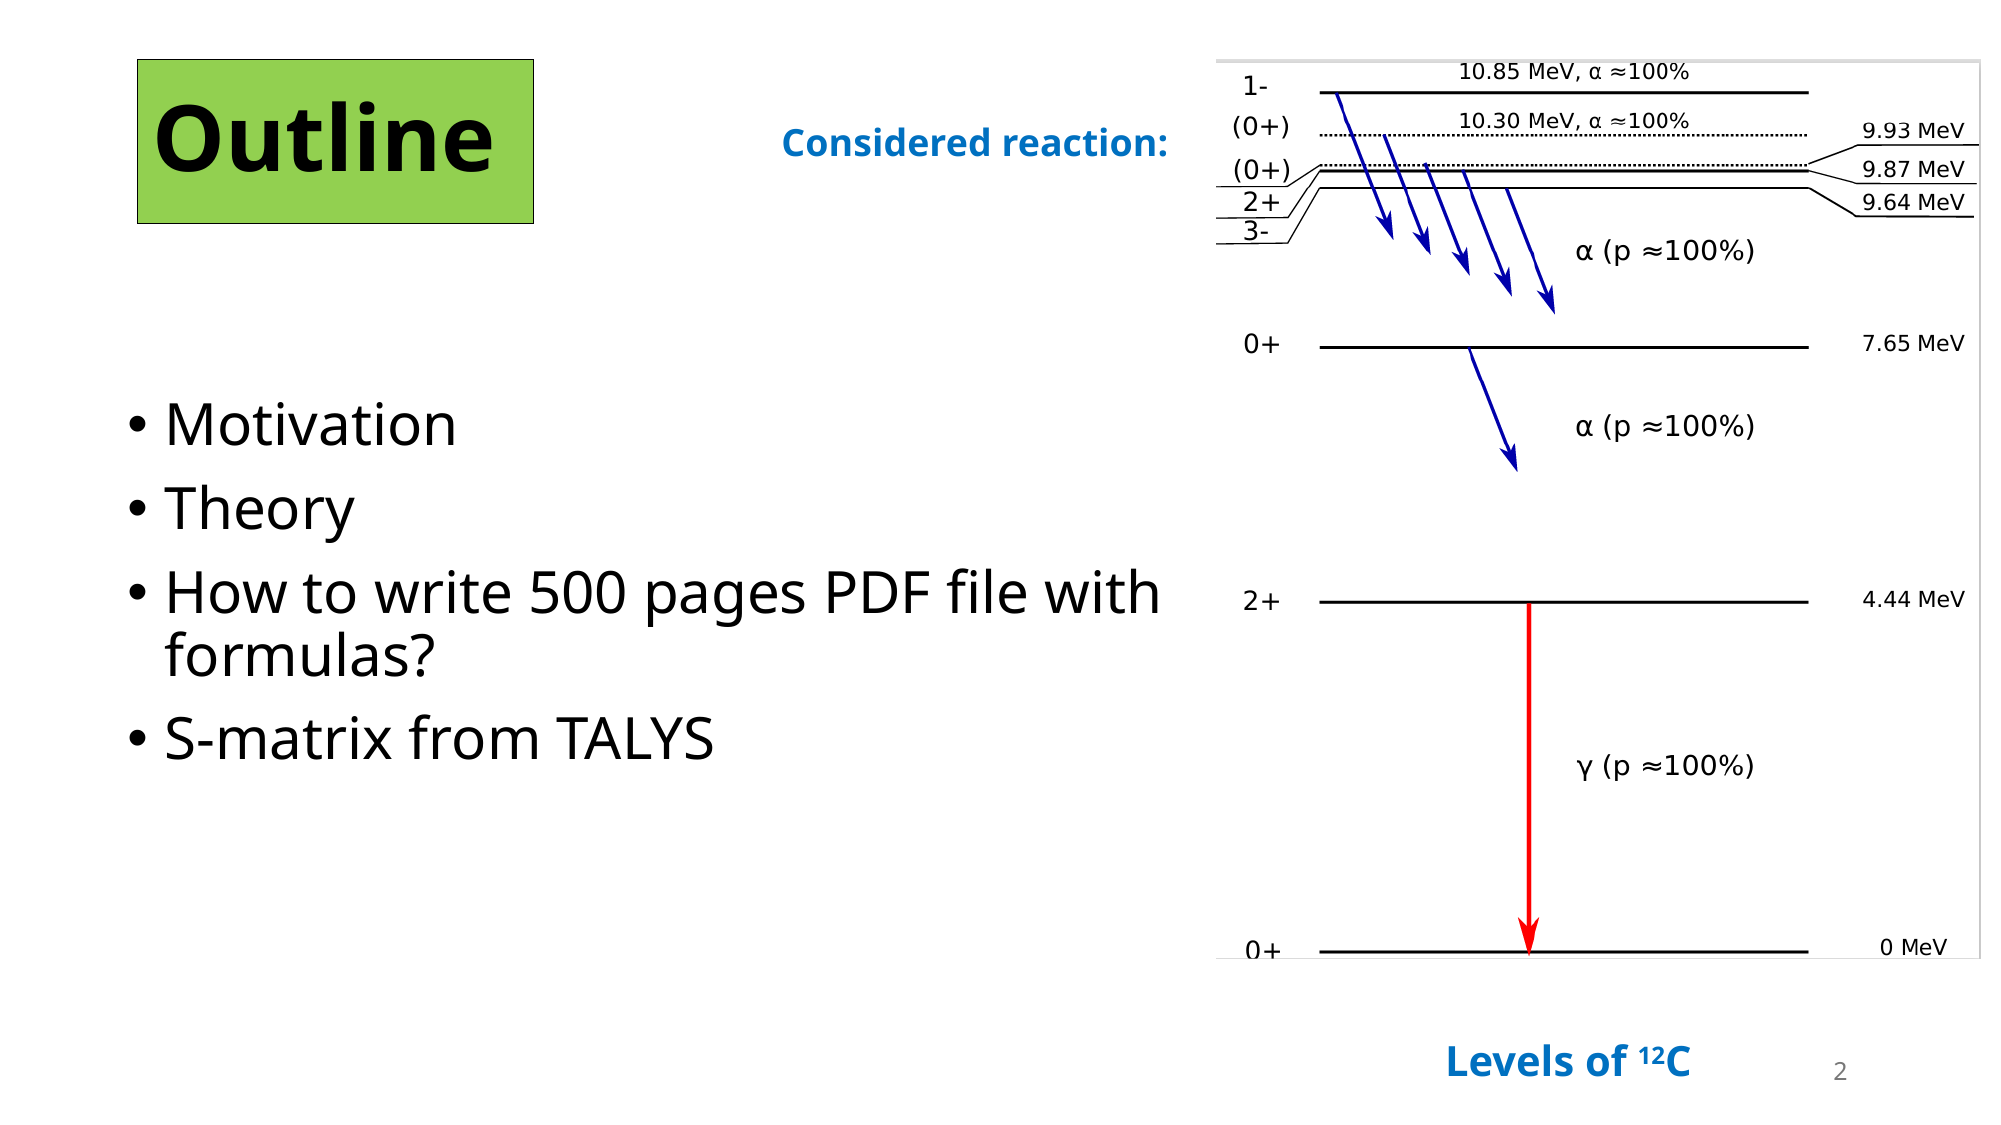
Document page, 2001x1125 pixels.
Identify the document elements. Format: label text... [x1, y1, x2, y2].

list Motivation Theory How to write 500 pages PDF file with formulas? S-matrix from TALYS [112, 387, 1216, 865]
text_box Levels of 12C [1280, 1027, 1856, 1093]
title Outline [137, 59, 534, 224]
slide_number 2 [1412, 1042, 1863, 1103]
picture [1216, 59, 1982, 960]
